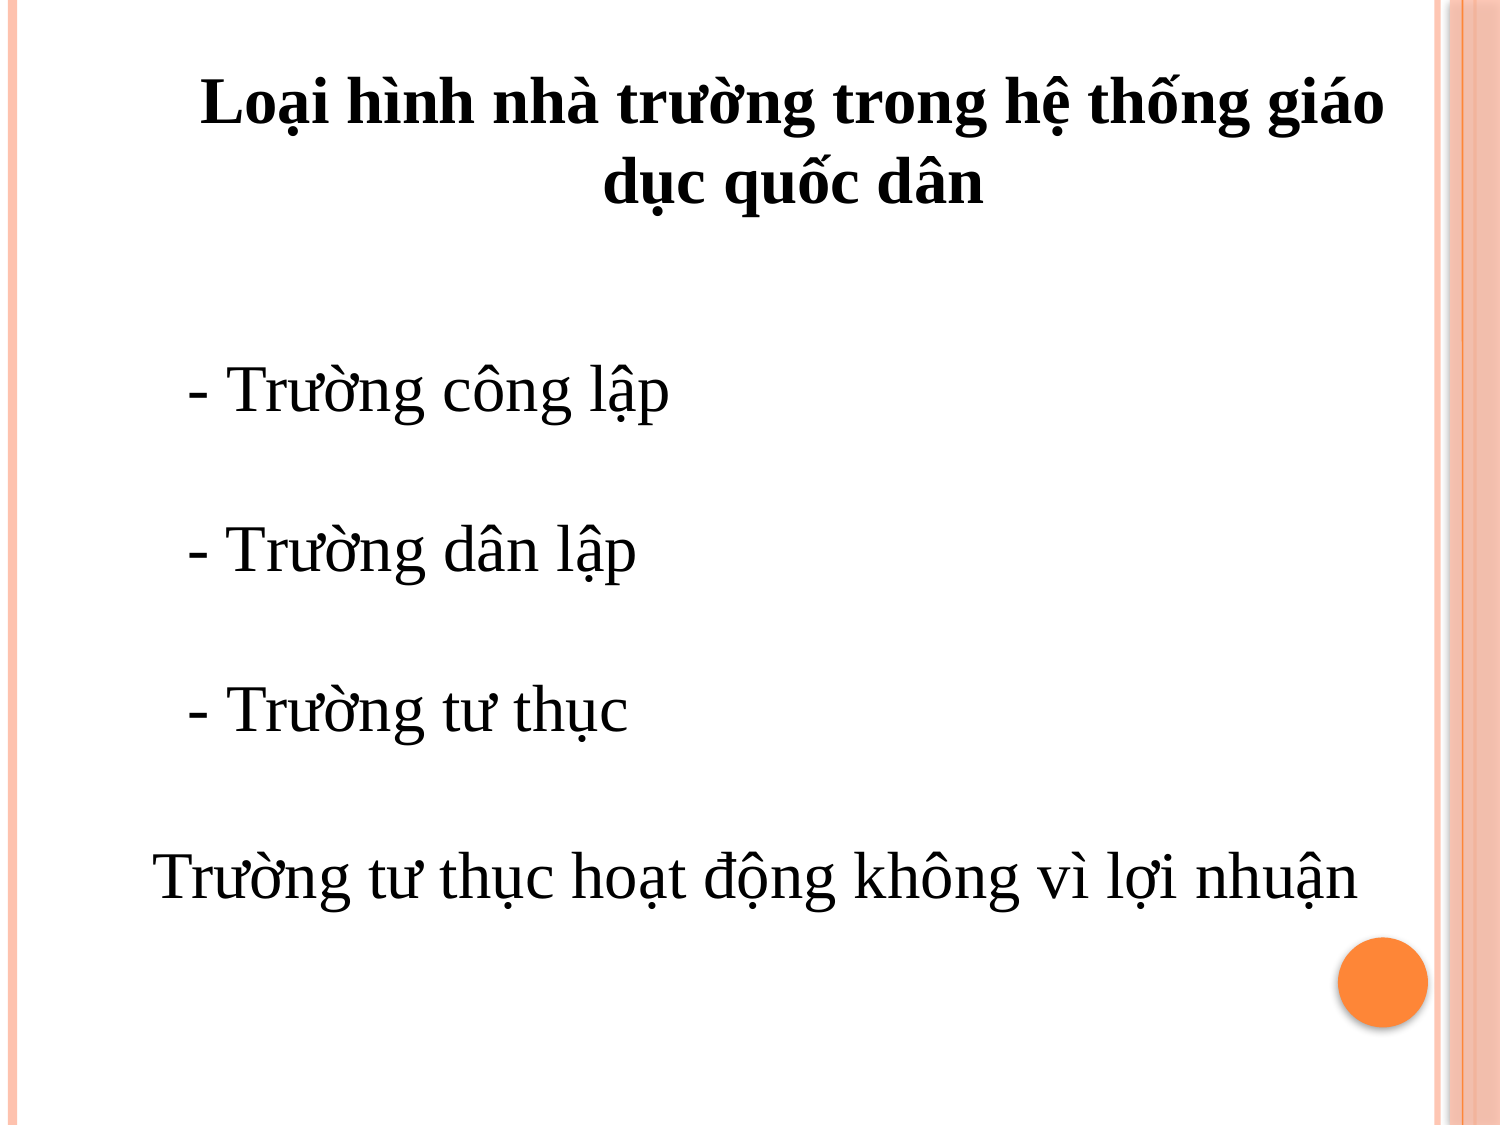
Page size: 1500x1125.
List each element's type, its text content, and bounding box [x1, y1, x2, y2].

text_box Trường tư thục hoạt động không vì lợi nhuận [138, 824, 1451, 920]
text_box Loại hình nhà trường trong hệ thống giáo dục quốc dân [174, 49, 1413, 225]
text_box - Trường công lập - Trường dân lập - Trường tư thục [173, 337, 924, 752]
